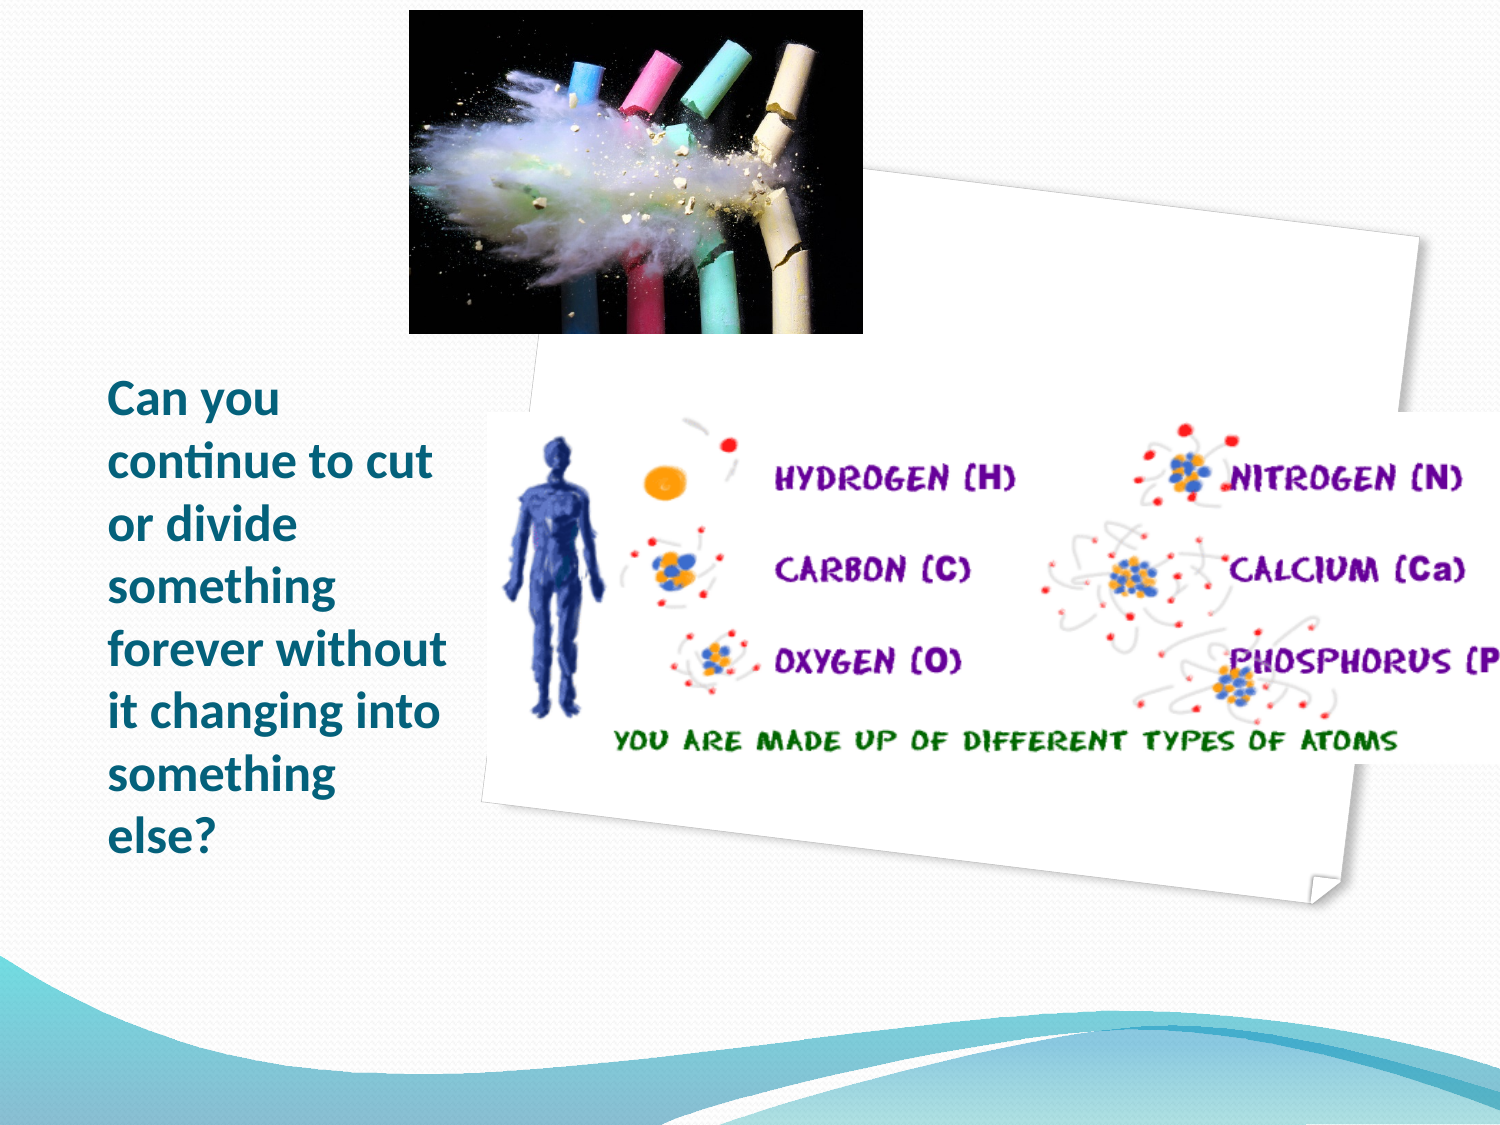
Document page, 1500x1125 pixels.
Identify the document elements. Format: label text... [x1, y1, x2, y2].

picture [408, 9, 863, 334]
title Can you continue to cut or divide something forever without it changing into something else? [99, 305, 463, 913]
picture [487, 412, 1500, 765]
